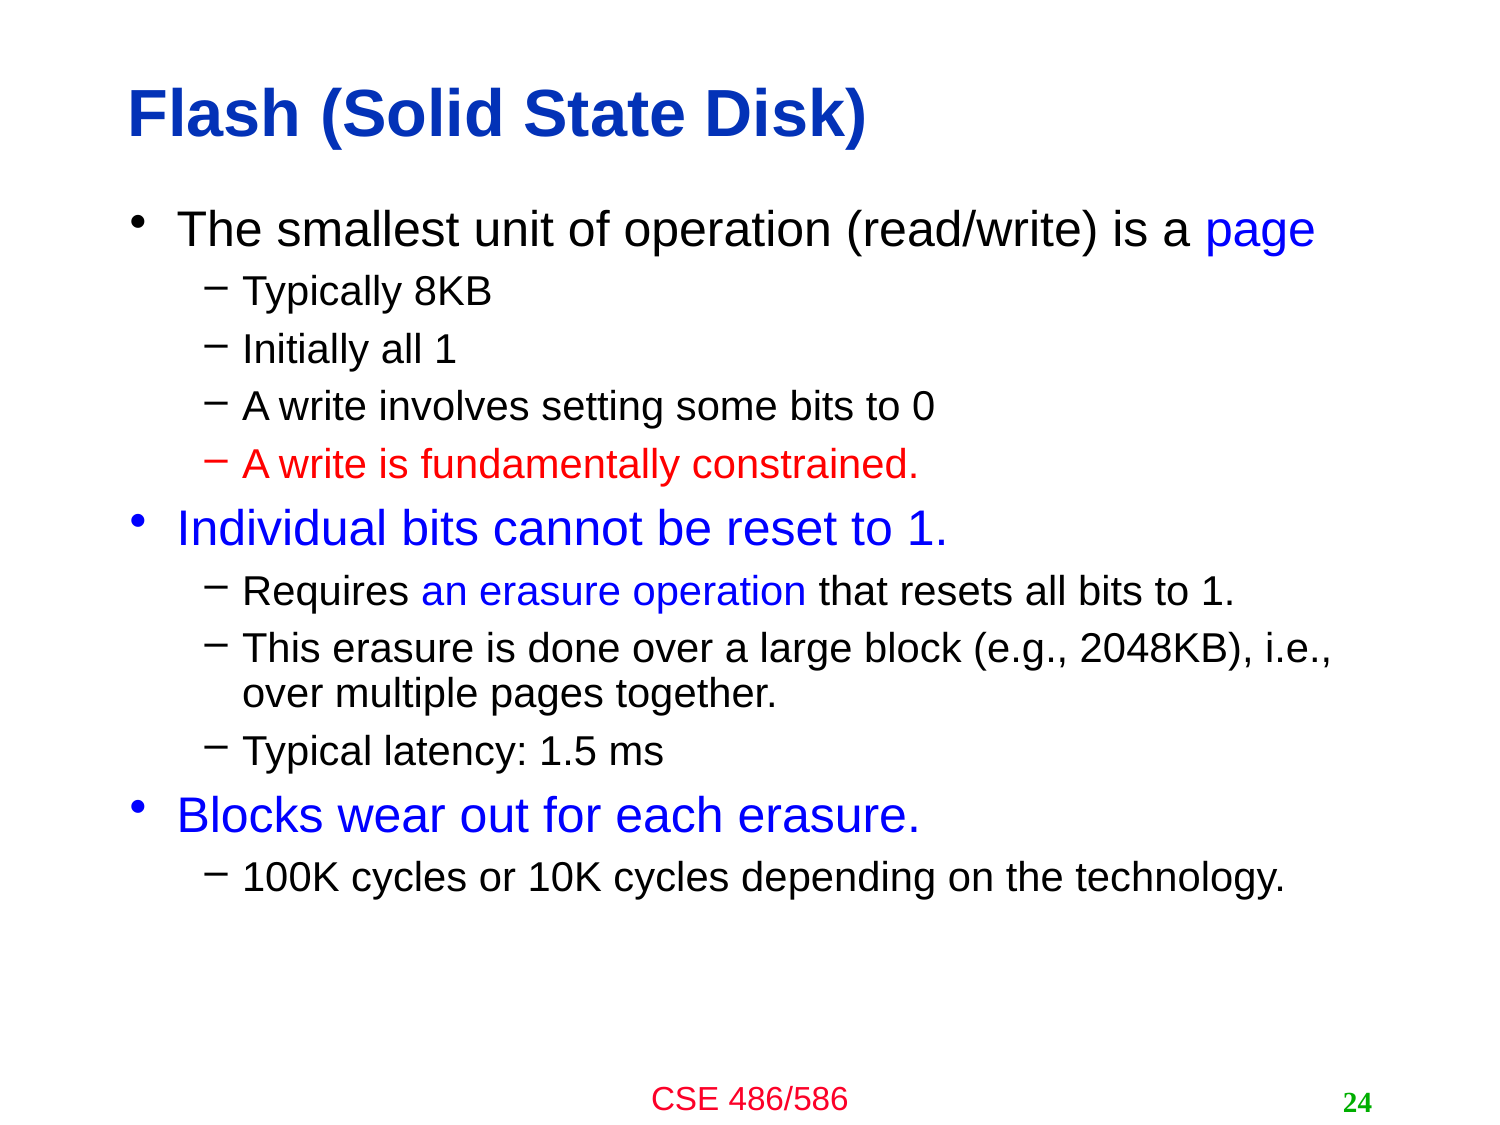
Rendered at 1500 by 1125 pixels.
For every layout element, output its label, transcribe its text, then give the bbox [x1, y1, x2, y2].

title Flash (Solid State Disk) [112, 53, 1310, 176]
slide_number 24 [1074, 1076, 1388, 1125]
list The smallest unit of operation (read/write) is a page Typically 8KB Initially all 1 A write involves setting some bits to 0 A write is fundamentally constrained. Individual bits cannot be reset to 1. Requires an erasure operation that resets all bits to 1. This erasure is done over a large block (e.g., 2048KB), i.e., over multiple pages together. Typical latency: 1.5 ms Blocks wear out for each erasure. 100K cycles or 10K cycles depending on the technology. [114, 195, 1376, 1005]
